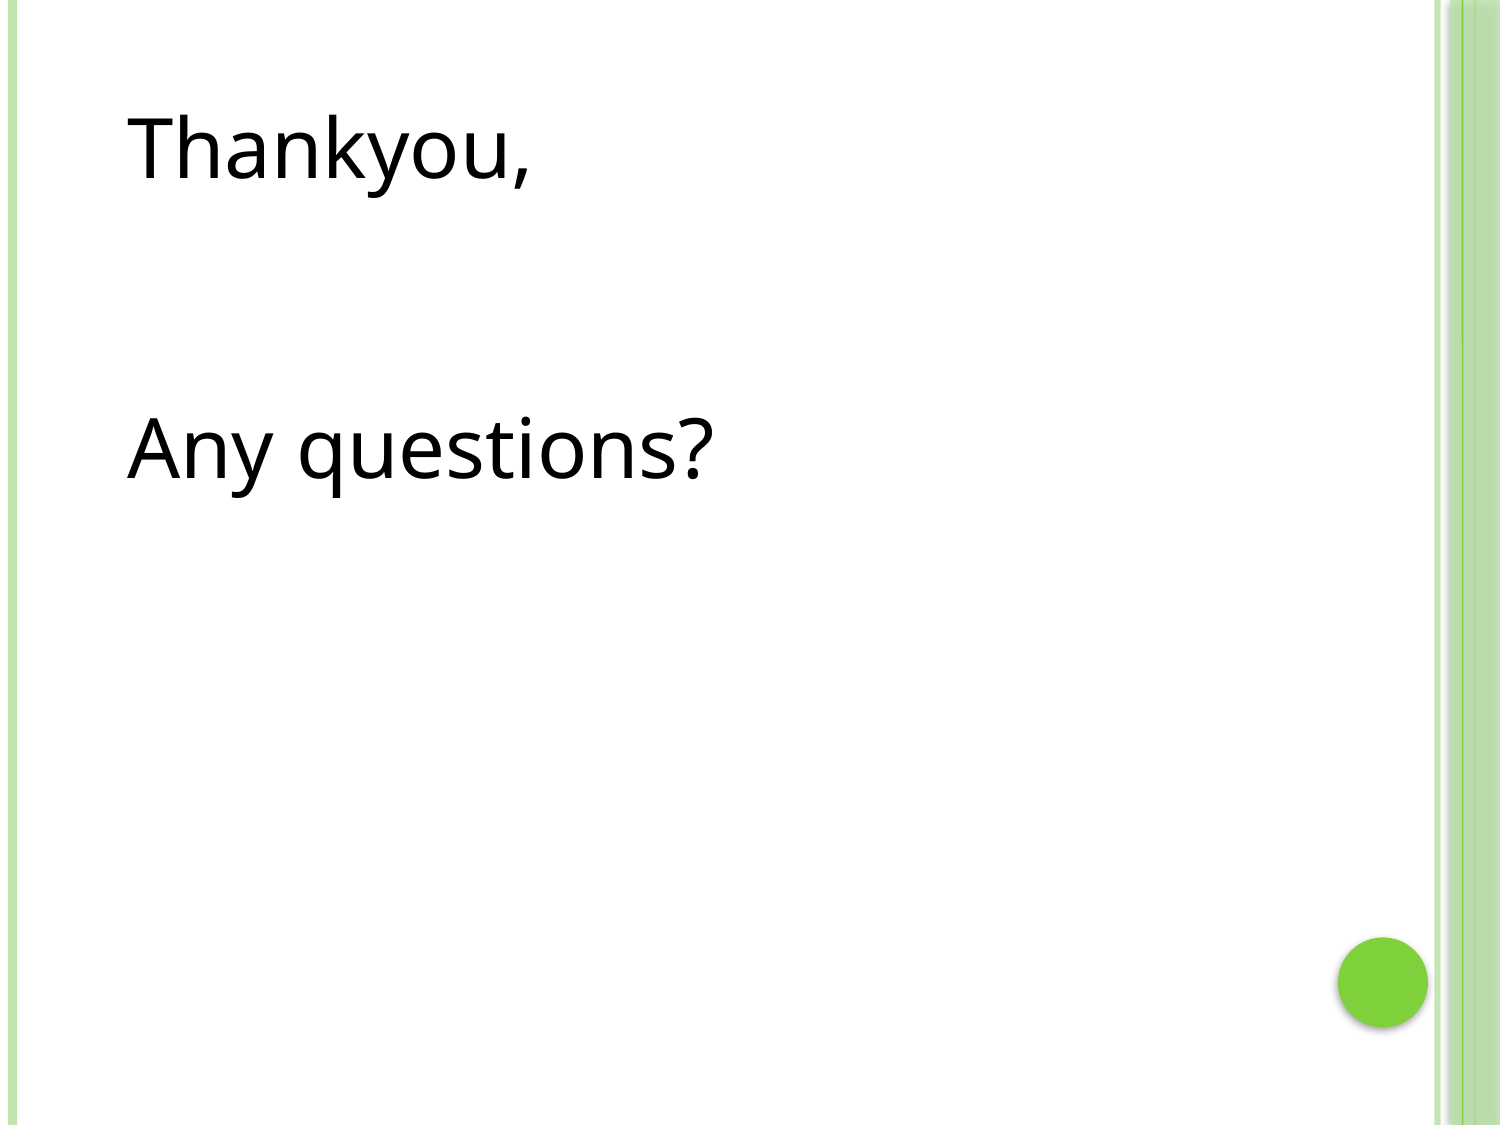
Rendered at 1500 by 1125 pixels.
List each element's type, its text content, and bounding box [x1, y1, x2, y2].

text_box Thankyou, Any questions? [112, 87, 1363, 503]
